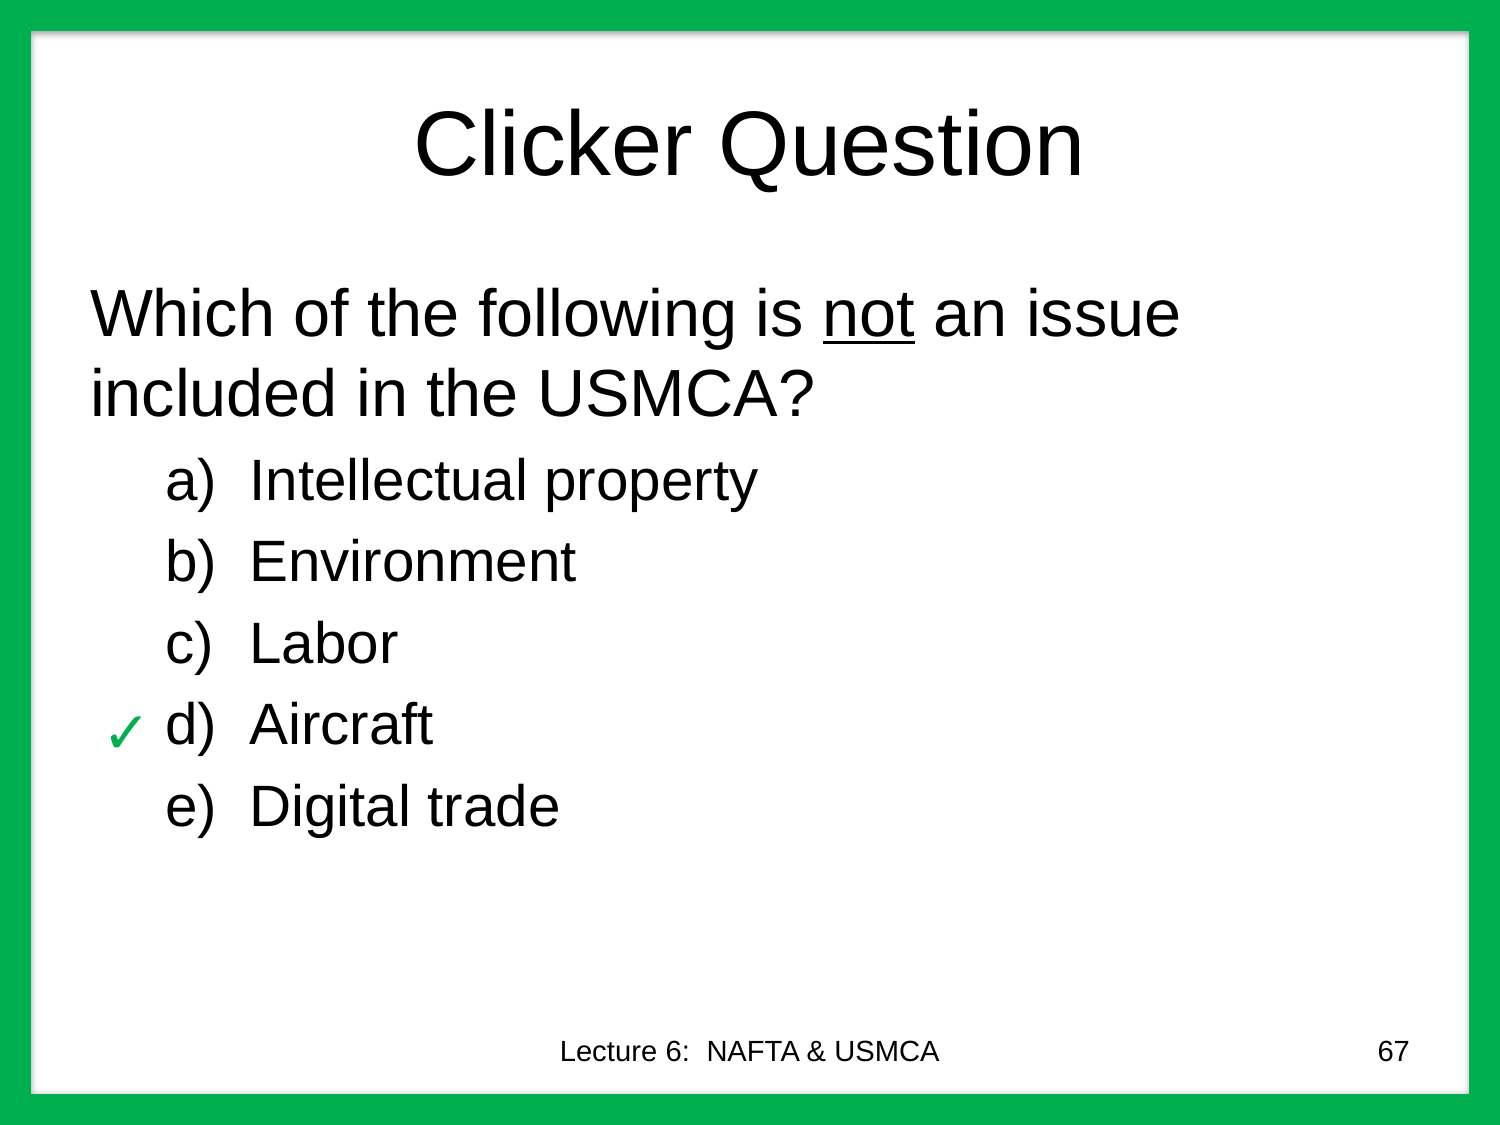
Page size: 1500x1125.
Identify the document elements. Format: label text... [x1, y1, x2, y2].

text_box [0, 0, 1500, 1125]
slide_number 67 [1074, 1024, 1426, 1103]
footer Lecture 6: NAFTA & USMCA [512, 1024, 988, 1103]
